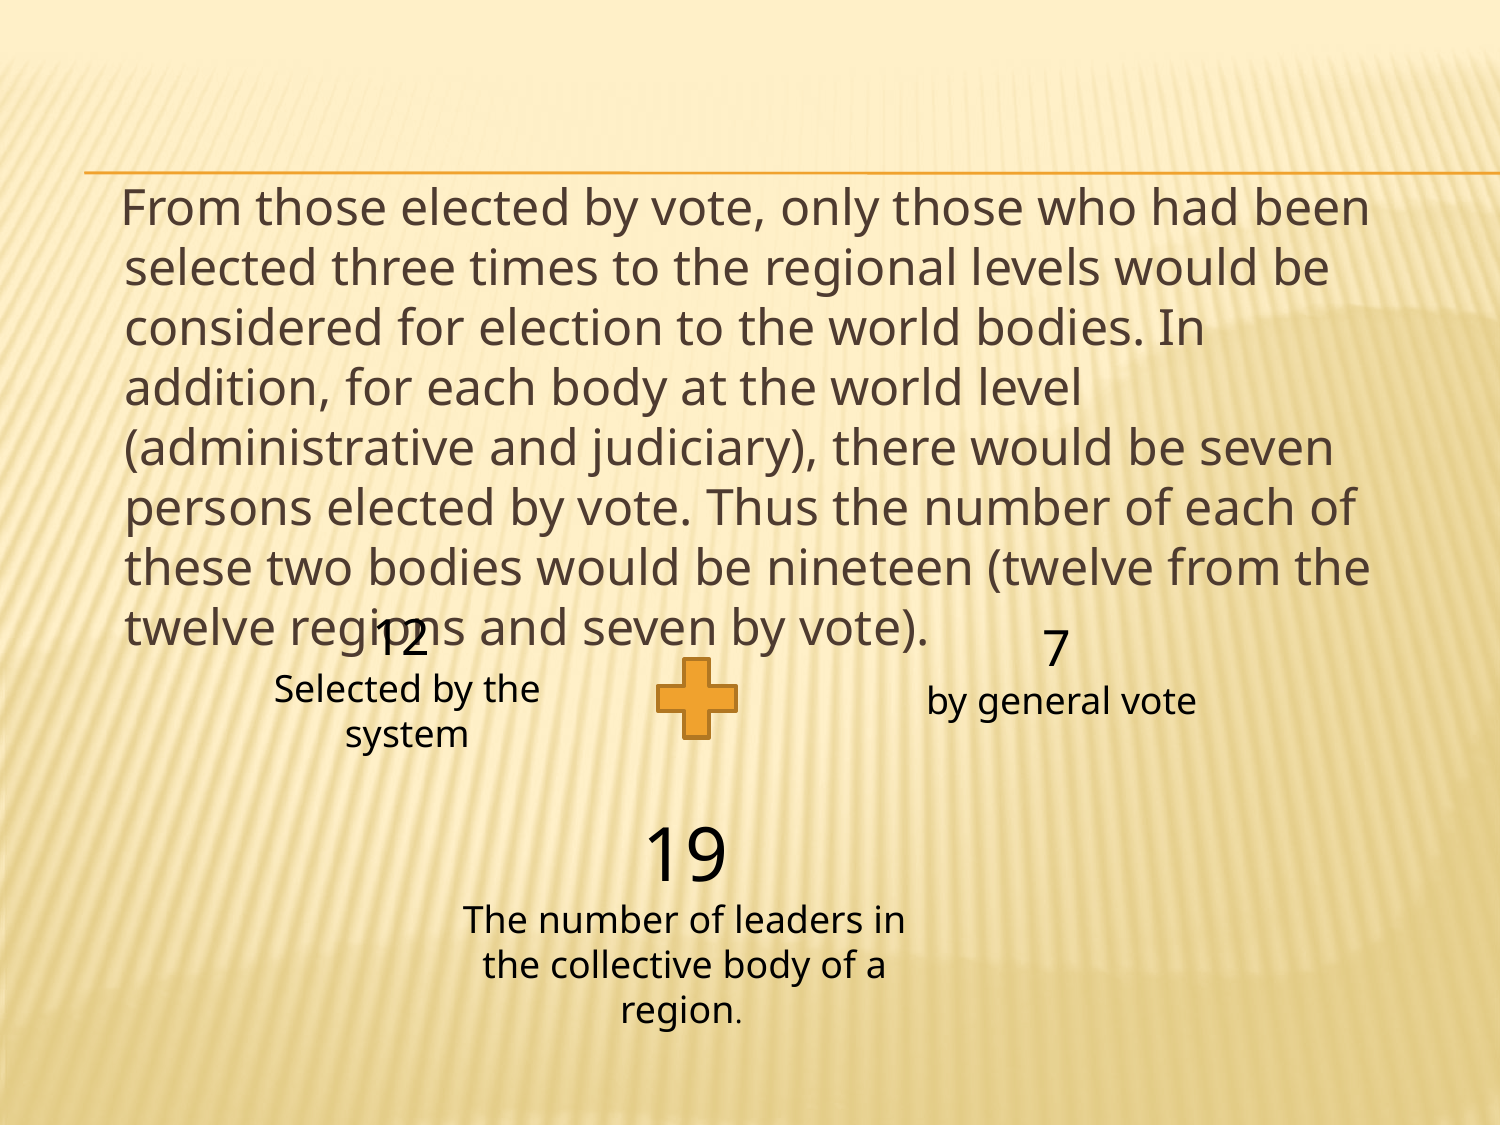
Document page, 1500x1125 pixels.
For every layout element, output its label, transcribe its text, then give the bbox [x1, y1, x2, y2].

text_box 12 Selected by the system [253, 597, 561, 763]
text_box 19 The number of leaders in the collective body of a region. [419, 798, 951, 1039]
list From those elected by vote, only those who had been selected three times to the regional levels would be considered for election to the world bodies. In addition, for each body at the world level (administrative and judiciary), there would be seven persons elected by vote. Thus the number of each of these two bodies would be nineteen (twelve from the twelve regions and seven by vote). [52, 167, 1404, 1125]
text_box 7 by general vote [879, 609, 1235, 730]
text_box [656, 657, 738, 740]
